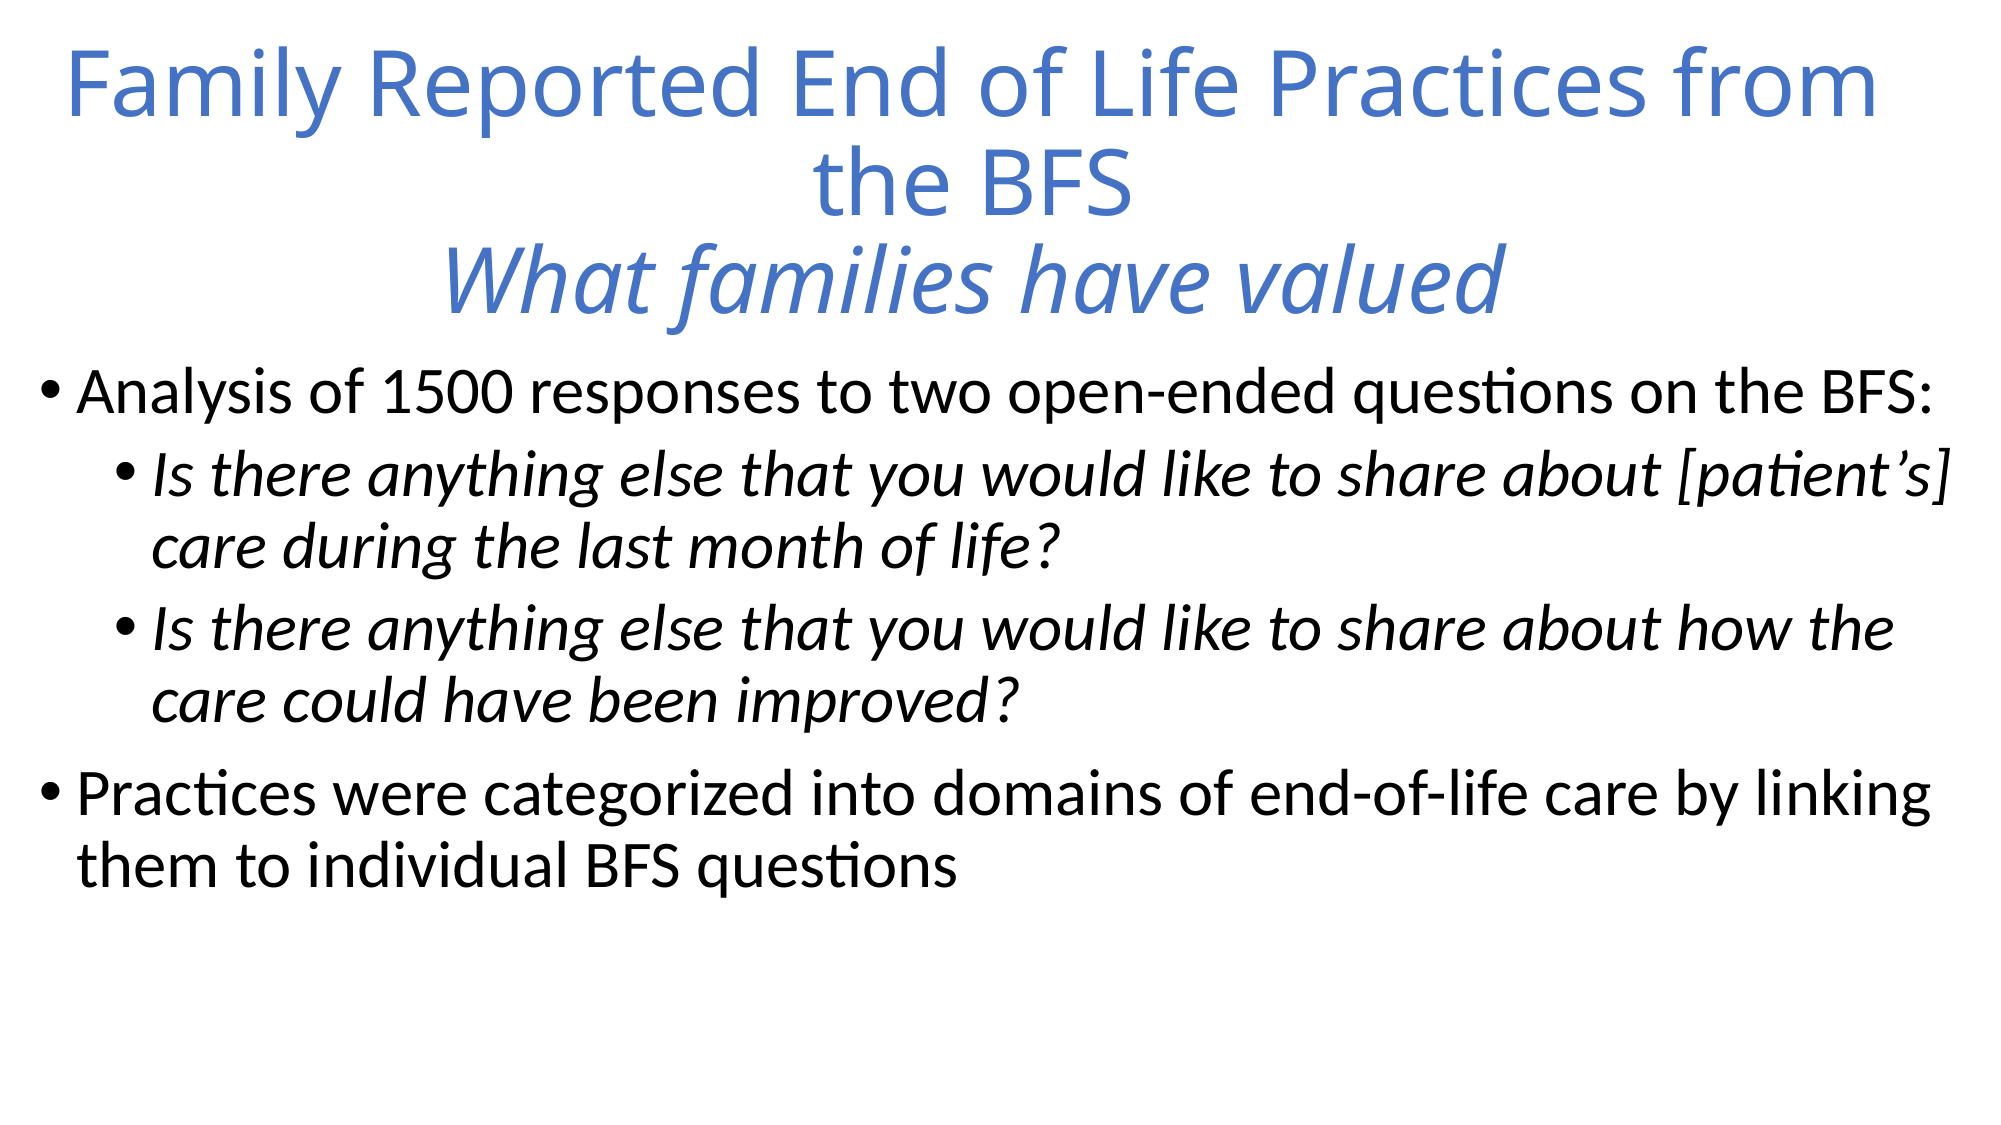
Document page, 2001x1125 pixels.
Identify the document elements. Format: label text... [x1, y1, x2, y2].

list Analysis of 1500 responses to two open-ended questions on the BFS: Is there anything else that you would like to share about [patient’s] care during the last month of life? Is there anything else that you would like to share about how the care could have been improved? Practices were categorized into domains of end-of-life care by linking them to individual BFS questions [23, 348, 1983, 984]
title Family Reported End of Life Practices from the BFS What families have valued [23, 59, 1923, 311]
